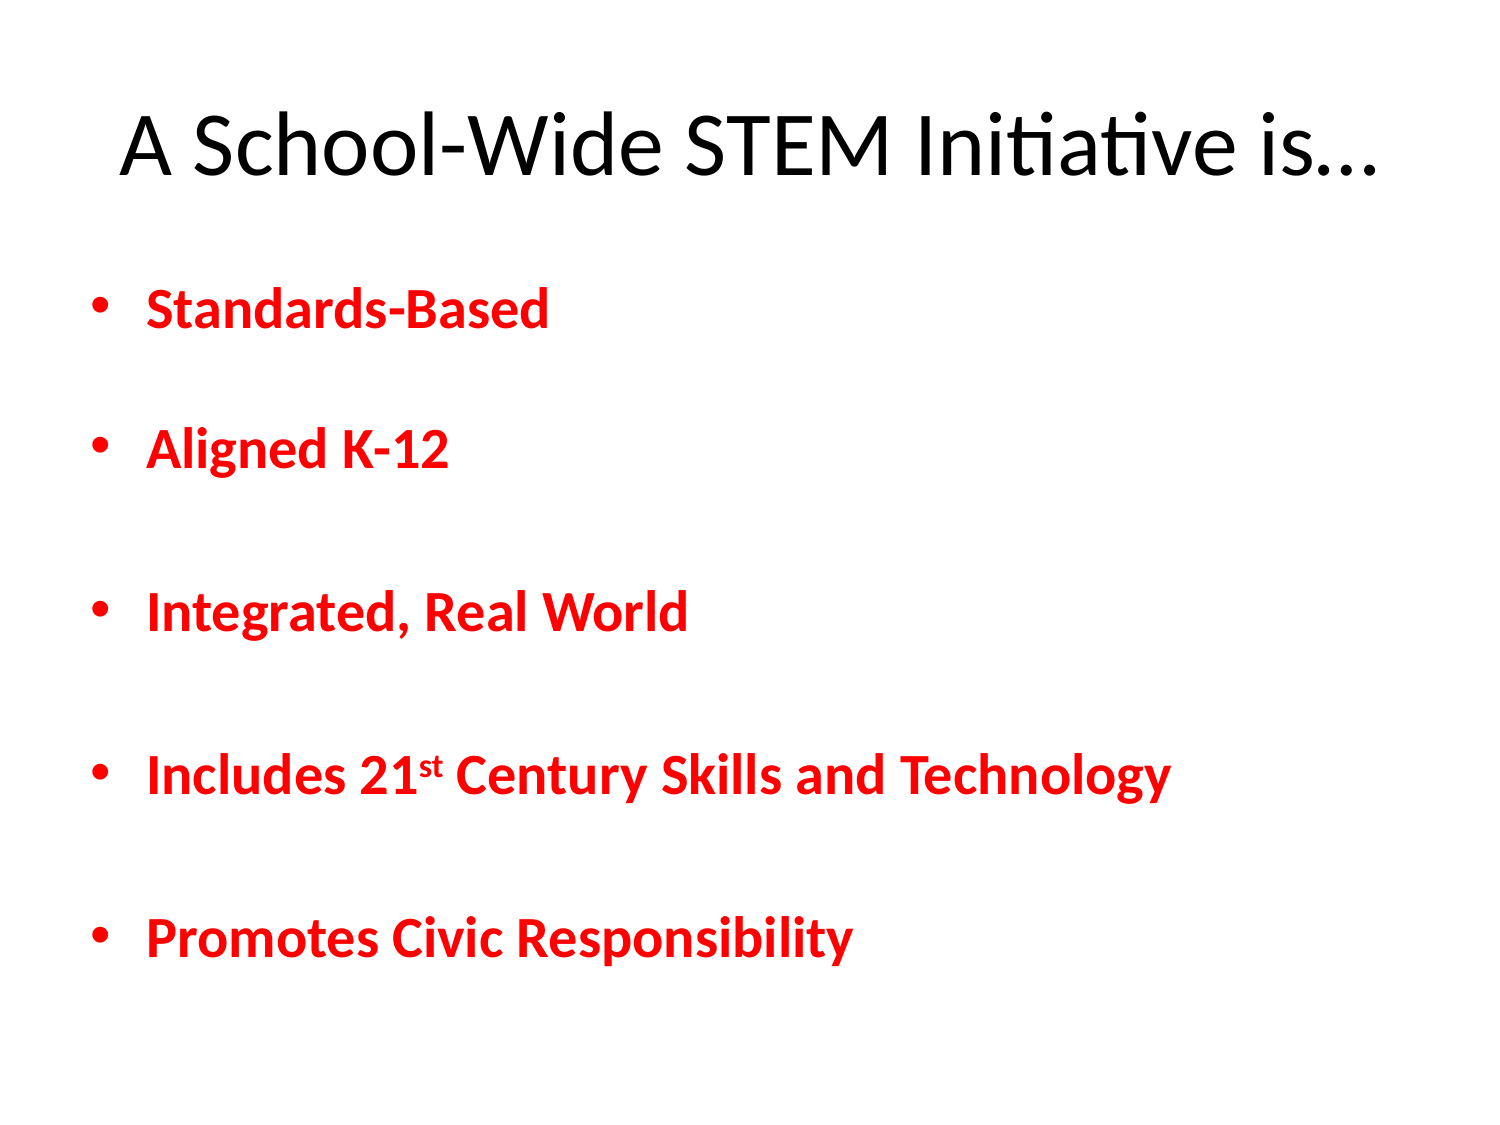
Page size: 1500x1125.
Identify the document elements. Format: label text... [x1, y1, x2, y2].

title A School-Wide STEM Initiative is… [75, 45, 1425, 233]
list Standards-Based Aligned K-12 Integrated, Real World Includes 21st Century Skills and Technology Promotes Civic Responsibility [75, 262, 1425, 1005]
